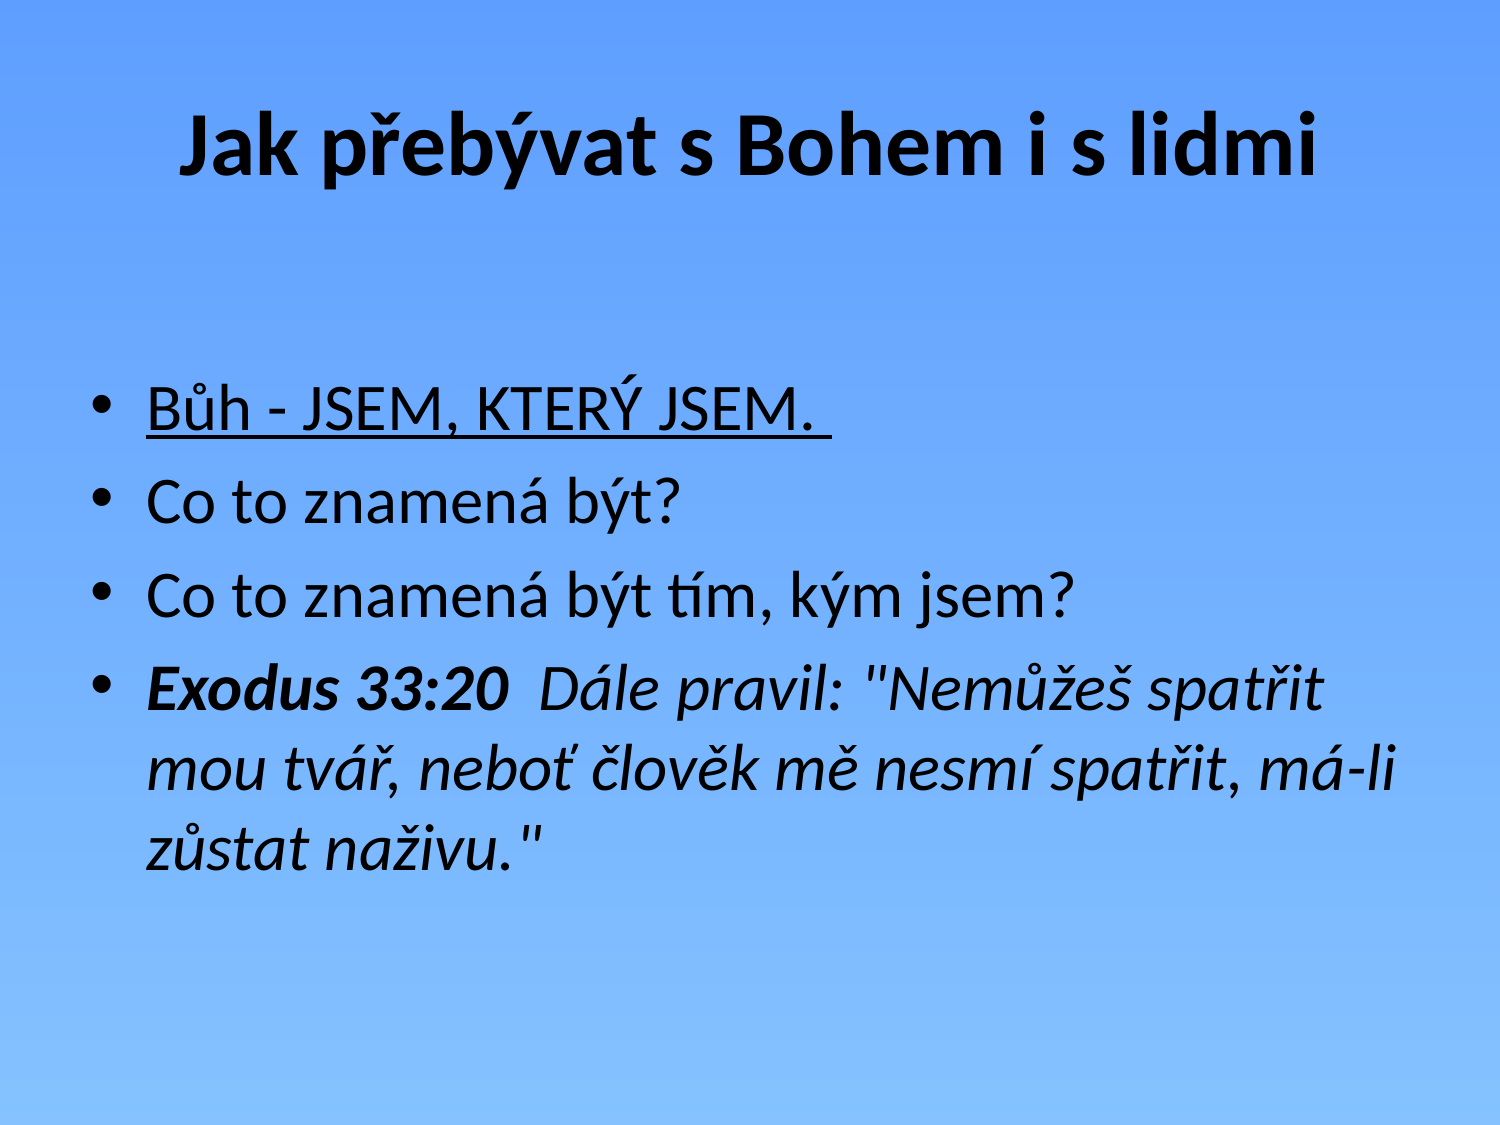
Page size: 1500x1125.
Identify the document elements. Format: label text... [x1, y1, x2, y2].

list Bůh - JSEM, KTERÝ JSEM. Co to znamená být? Co to znamená být tím, kým jsem? Exodus 33:20 Dále pravil: "Nemůžeš spatřit mou tvář, neboť člověk mě nesmí spatřit, má-li zůstat naživu." [75, 262, 1425, 1005]
title Jak přebývat s Bohem i s lidmi [75, 45, 1425, 233]
